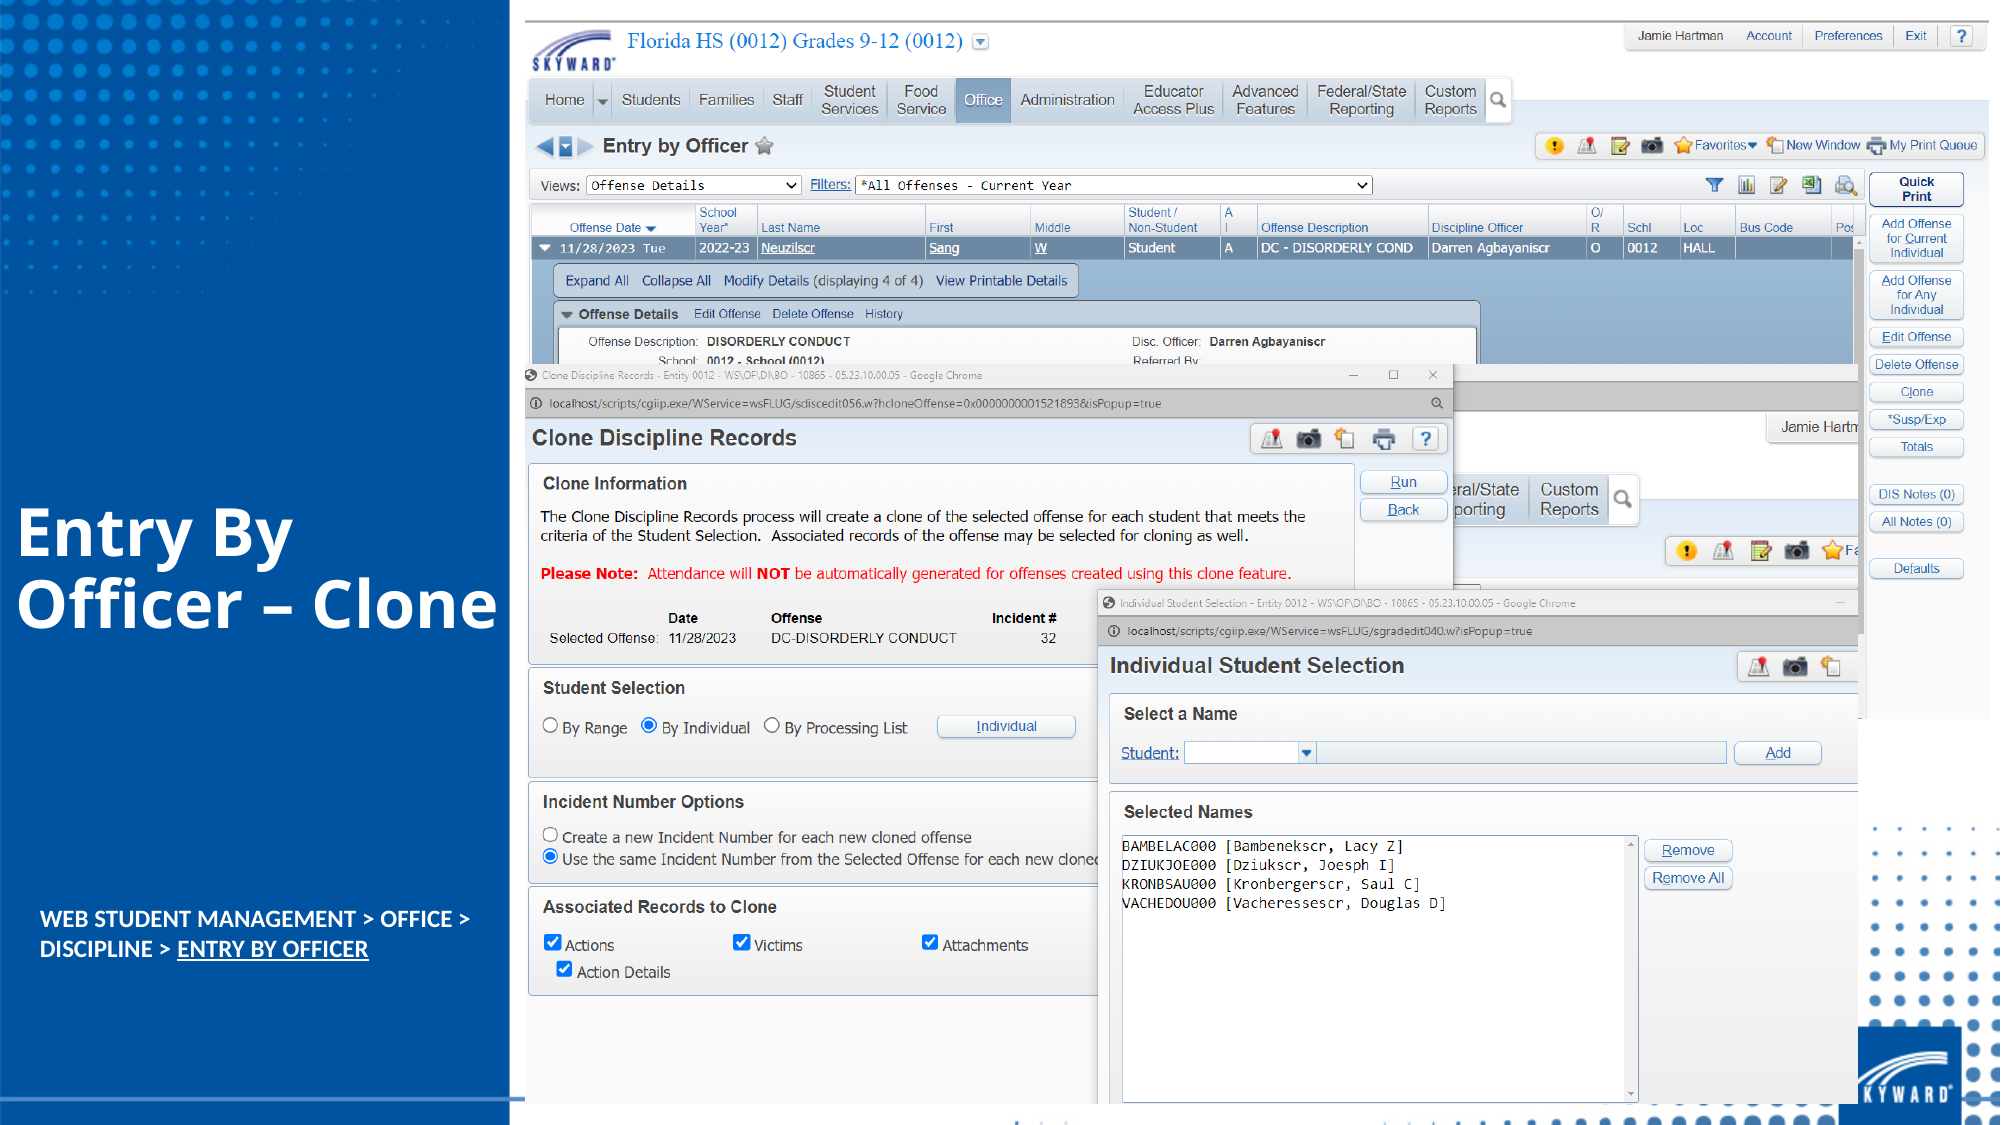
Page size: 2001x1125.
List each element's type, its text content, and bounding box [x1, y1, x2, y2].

text_box Entry By Officer – Clone [0, 248, 525, 651]
text_box WEB STUDENT MANAGEMENT > OFFICE > DISCIPLINE > ENTRY BY OFFICER [24, 894, 510, 1030]
picture [0, 0, 2000, 1125]
